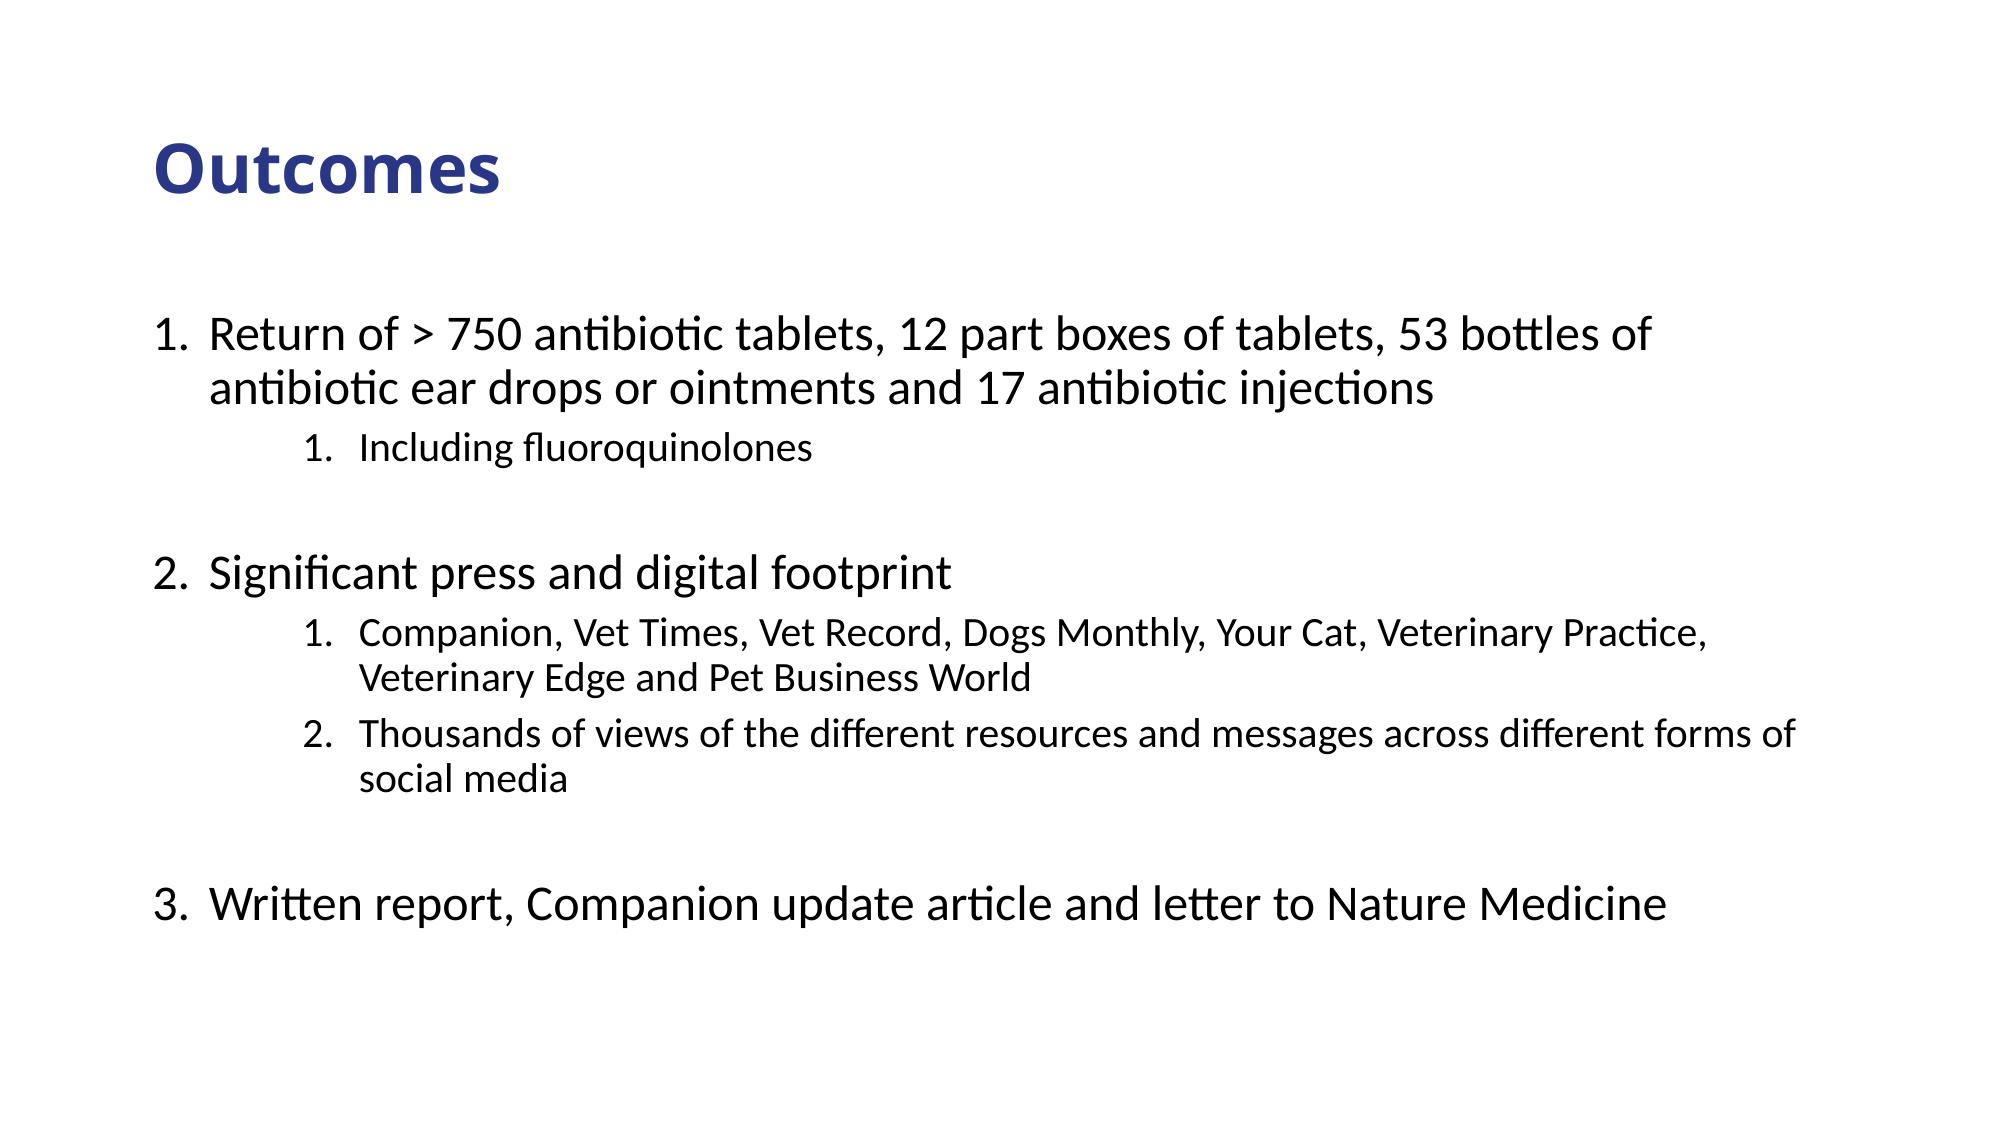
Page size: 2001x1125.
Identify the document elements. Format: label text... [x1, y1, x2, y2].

list Return of > 750 antibiotic tablets, 12 part boxes of tablets, 53 bottles of antibiotic ear drops or ointments and 17 antibiotic injections Including fluoroquinolones Significant press and digital footprint Companion, Vet Times, Vet Record, Dogs Monthly, Your Cat, Veterinary Practice, Veterinary Edge and Pet Business World Thousands of views of the different resources and messages across different forms of social media Written report, Companion update article and letter to Nature Medicine [137, 299, 1863, 1014]
title Outcomes [137, 59, 1863, 278]
